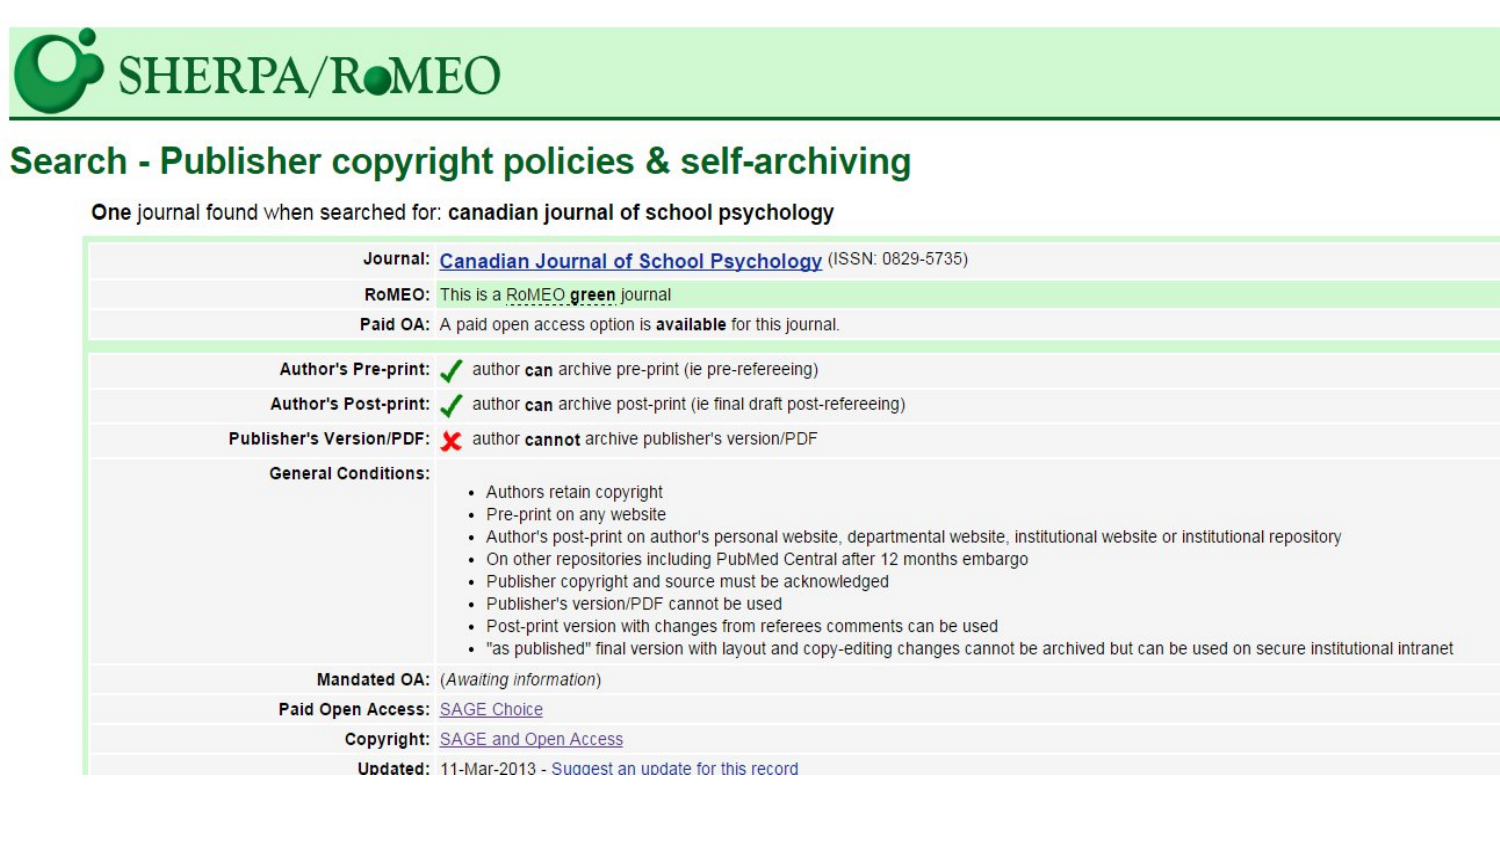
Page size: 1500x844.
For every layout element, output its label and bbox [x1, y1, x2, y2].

picture [0, 19, 1500, 776]
